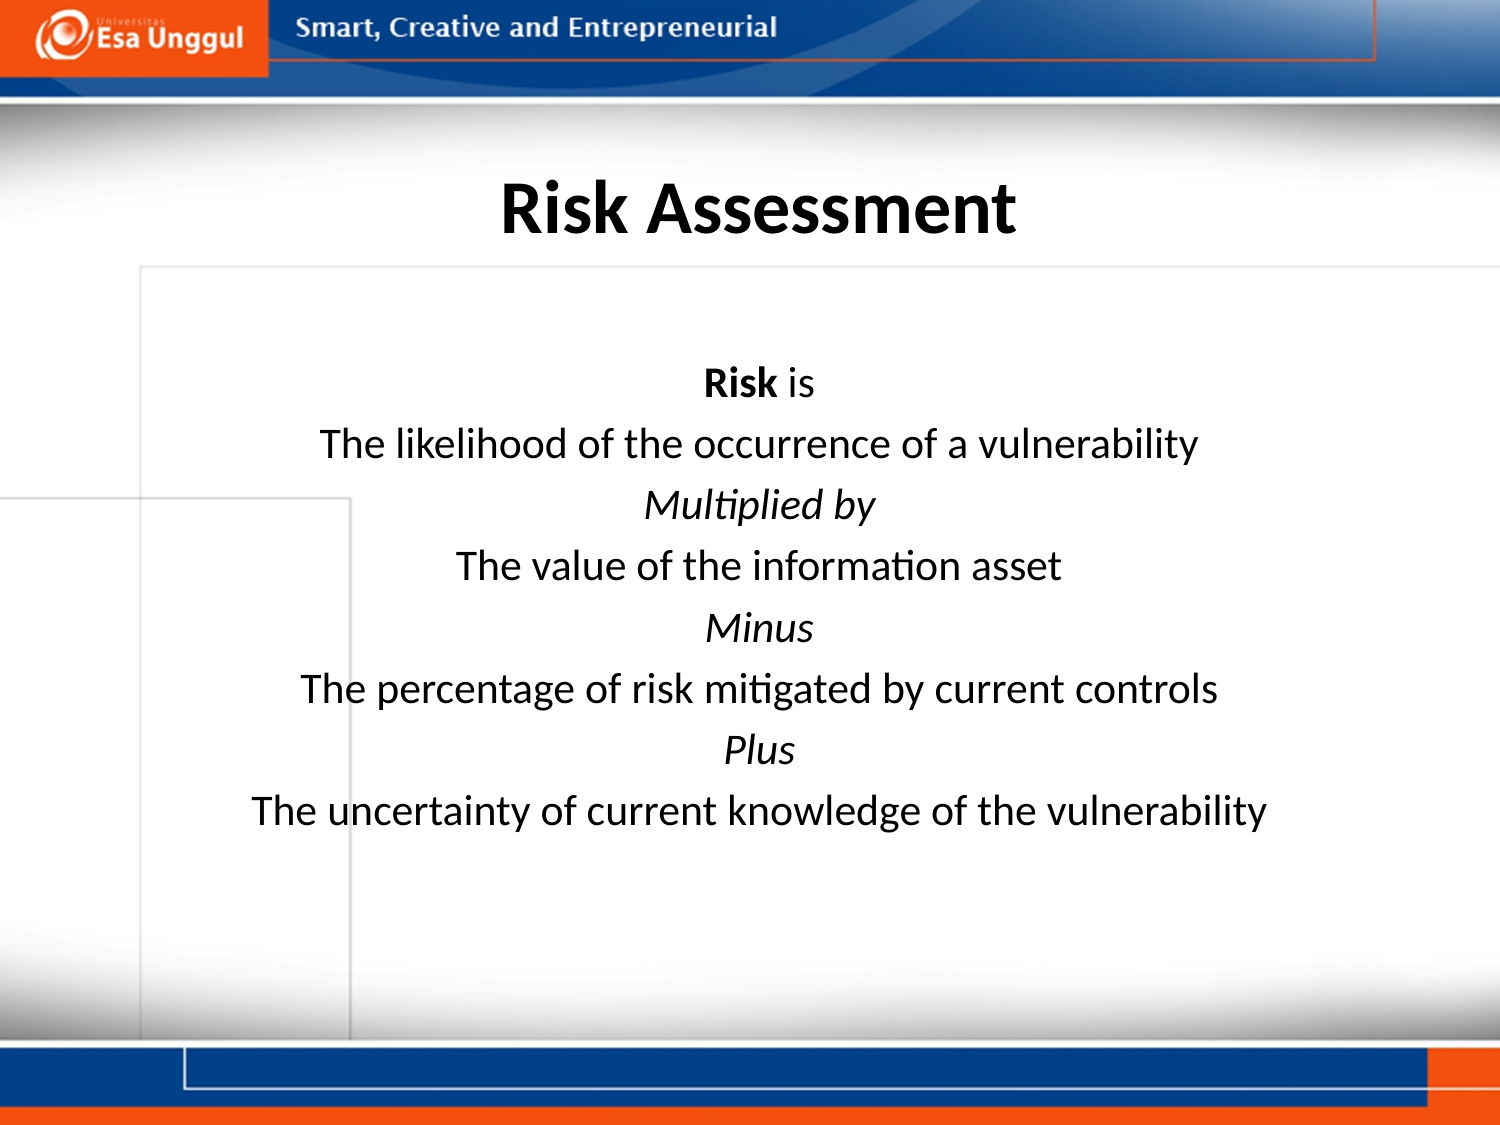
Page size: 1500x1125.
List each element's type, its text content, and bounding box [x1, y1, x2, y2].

list Risk is The likelihood of the occurrence of a vulnerability Multiplied by The value of the information asset Minus The percentage of risk mitigated by current controls Plus The uncertainty of current knowledge of the vulnerability [168, 345, 1351, 863]
picture [0, 0, 1500, 1125]
title Risk Assessment [168, 149, 1351, 258]
